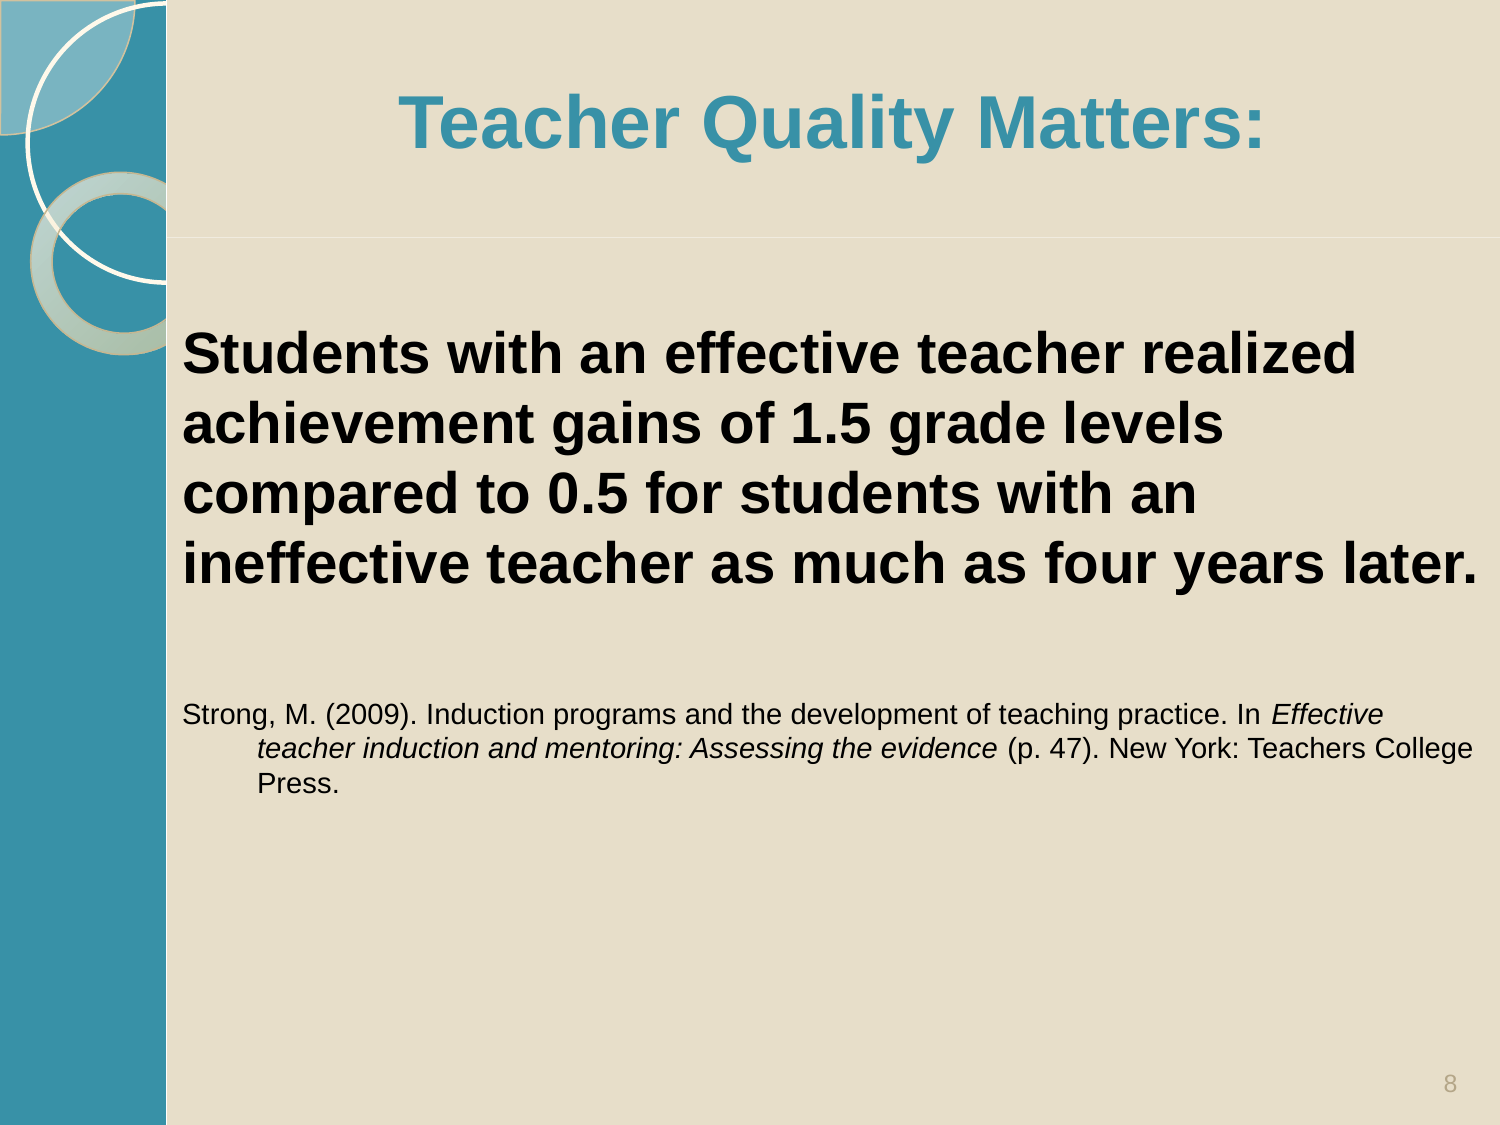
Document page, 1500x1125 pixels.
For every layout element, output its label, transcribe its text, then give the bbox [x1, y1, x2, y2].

list Students with an effective teacher realized achievement gains of 1.5 grade levels compared to 0.5 for students with an ineffective teacher as much as four years later. Strong, M. (2009). Induction programs and the development of teaching practice. In Effective teacher induction and mentoring: Assessing the evidence (p. 47). New York: Teachers College Press. [167, 237, 1500, 1125]
slide_number 8 [1413, 1034, 1488, 1113]
title Teacher Quality Matters: [167, 0, 1500, 237]
